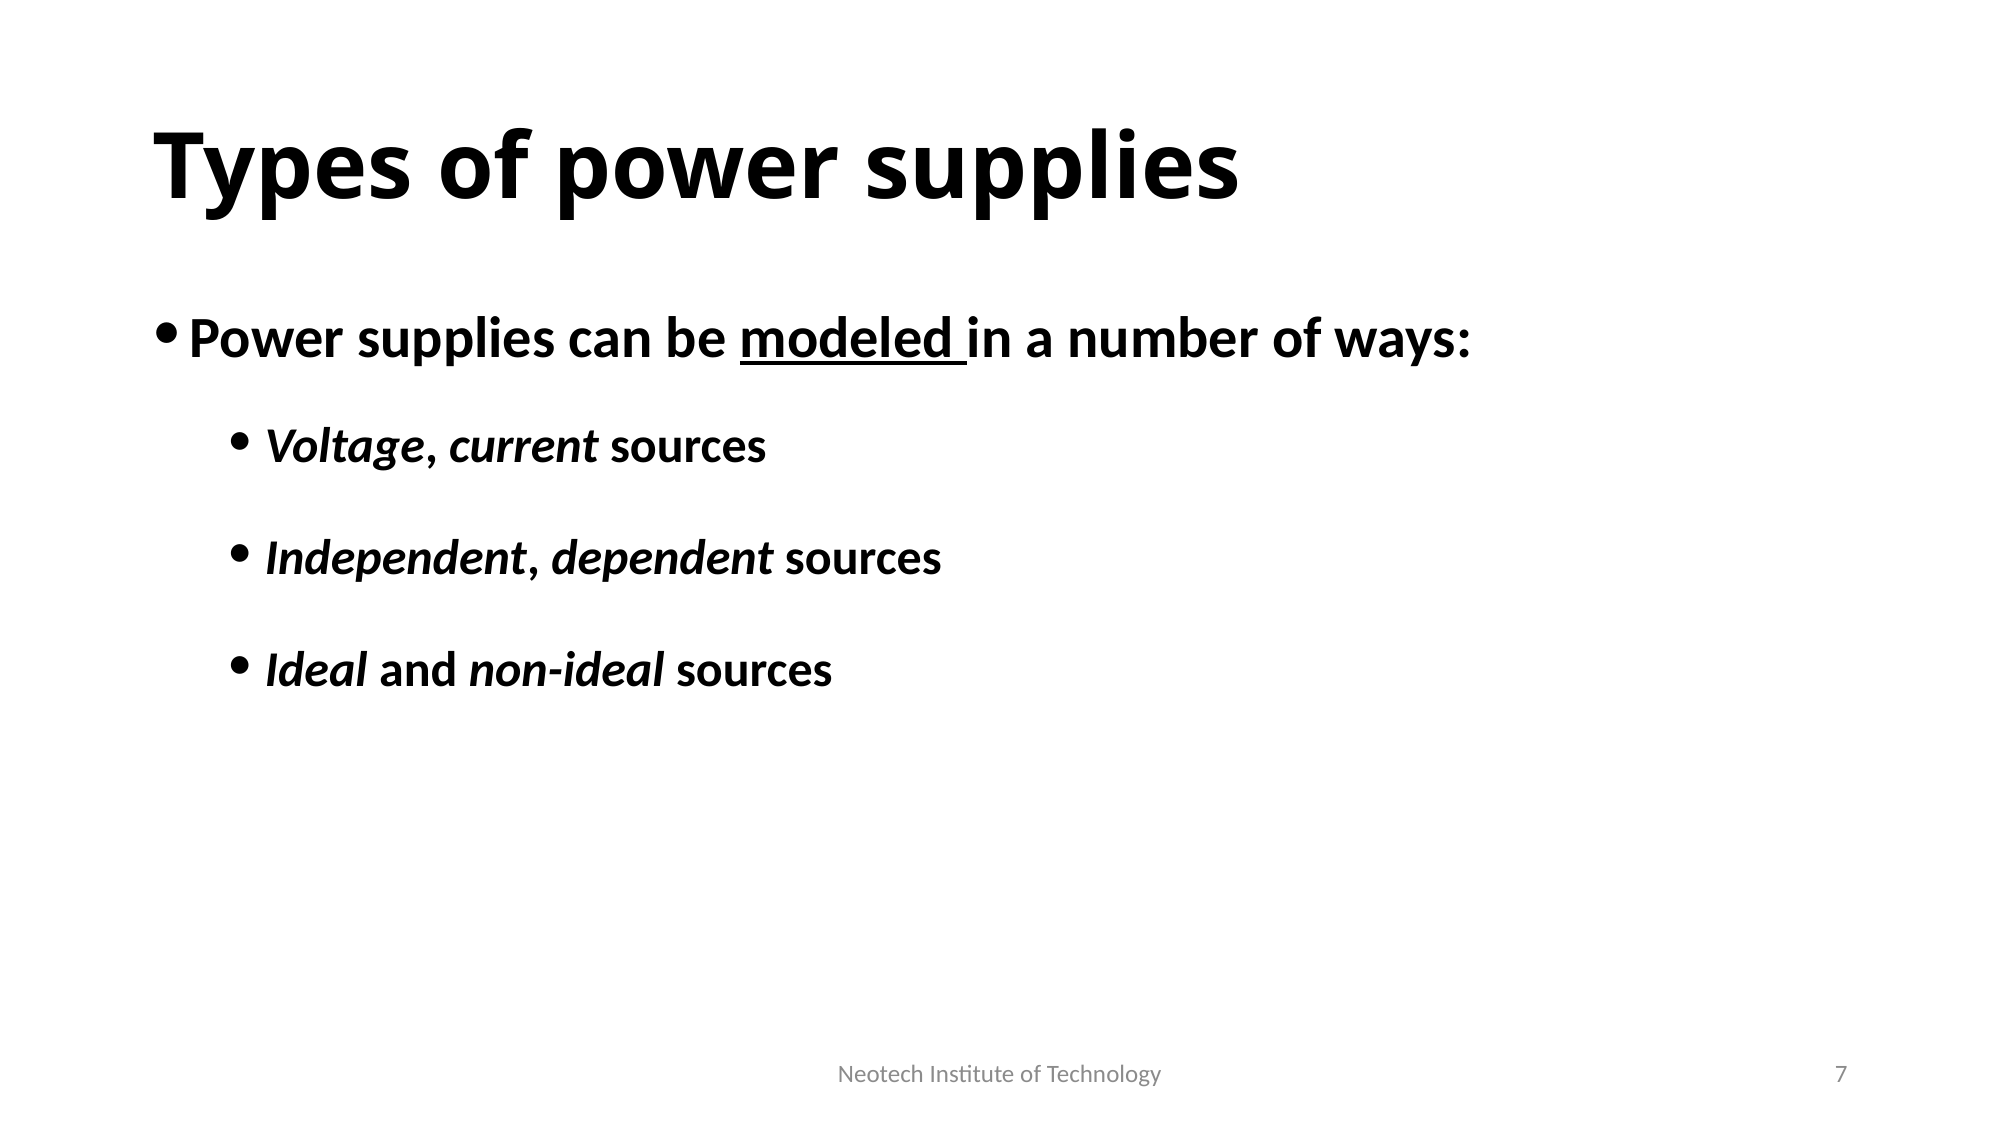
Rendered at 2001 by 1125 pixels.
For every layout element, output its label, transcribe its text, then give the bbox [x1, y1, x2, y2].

slide_number 7 [1412, 1042, 1863, 1103]
title Types of power supplies [137, 59, 1863, 278]
footer Neotech Institute of Technology [662, 1042, 1338, 1103]
list Power supplies can be modeled in a number of ways: Voltage, current sources Independent, dependent sources Ideal and non-ideal sources [137, 299, 1863, 1014]
